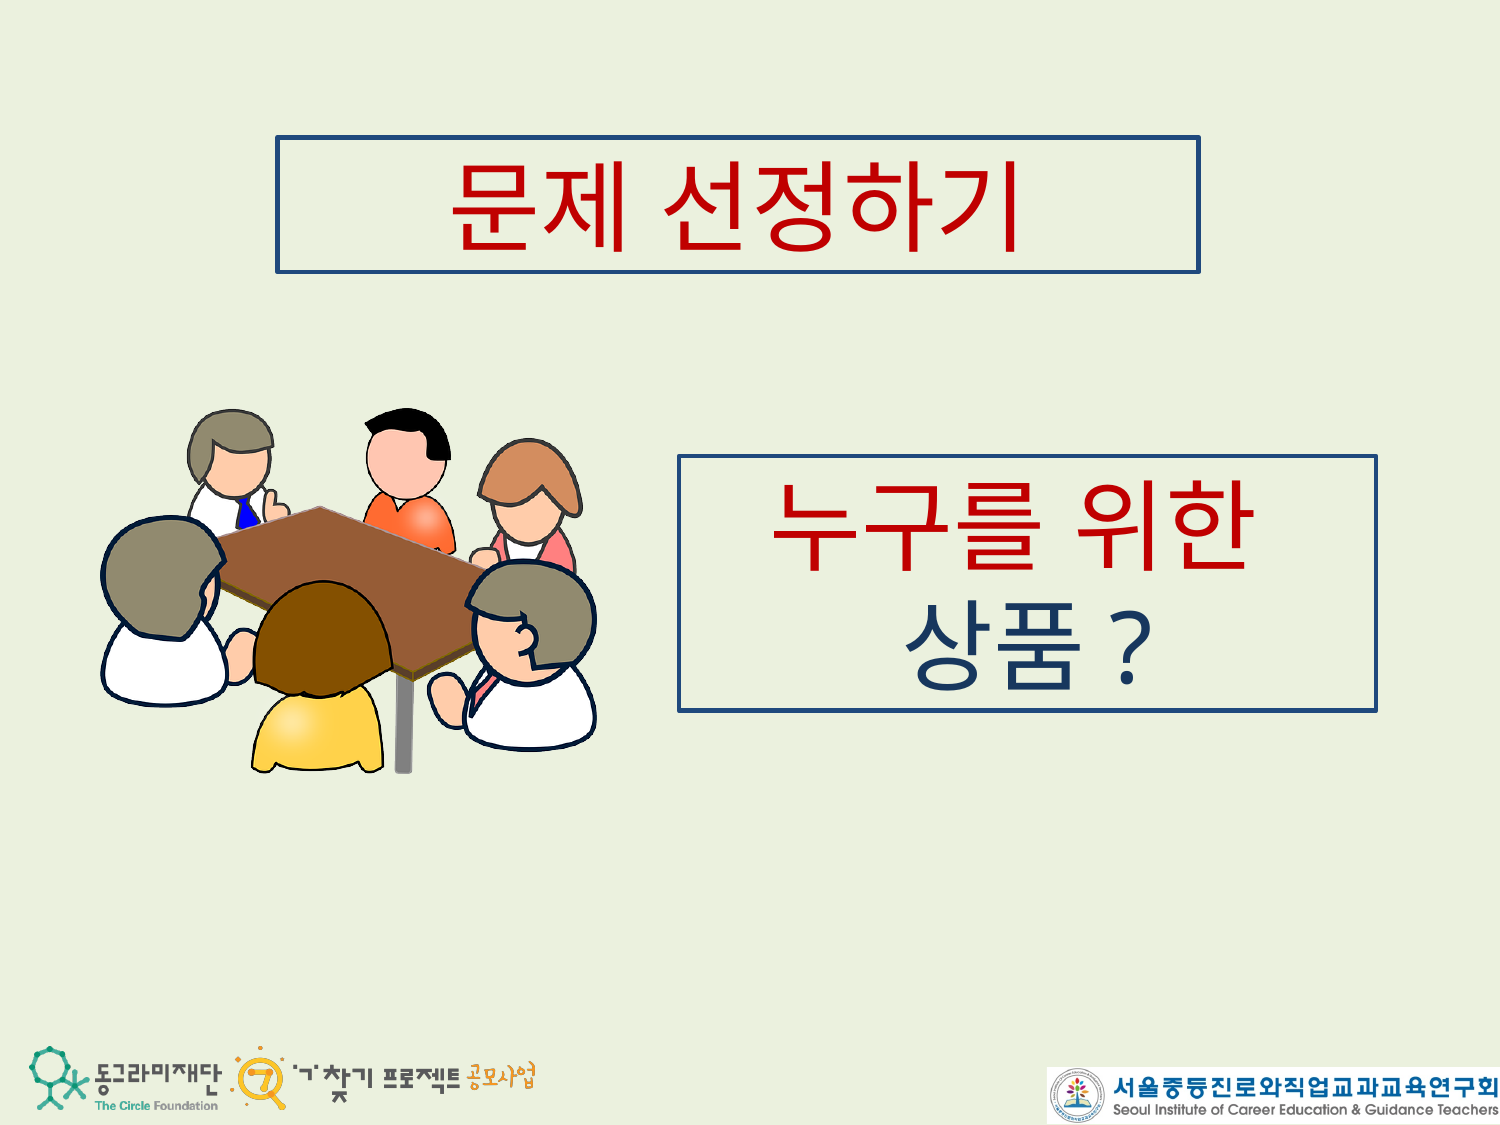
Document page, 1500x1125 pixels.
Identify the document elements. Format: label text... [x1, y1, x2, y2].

picture [100, 408, 597, 775]
picture [230, 1046, 535, 1110]
picture [1046, 1067, 1500, 1124]
picture [29, 1046, 222, 1110]
text_box 문제 선정하기 [277, 137, 1199, 272]
text_box 누구를 위한 상품? [679, 456, 1376, 711]
